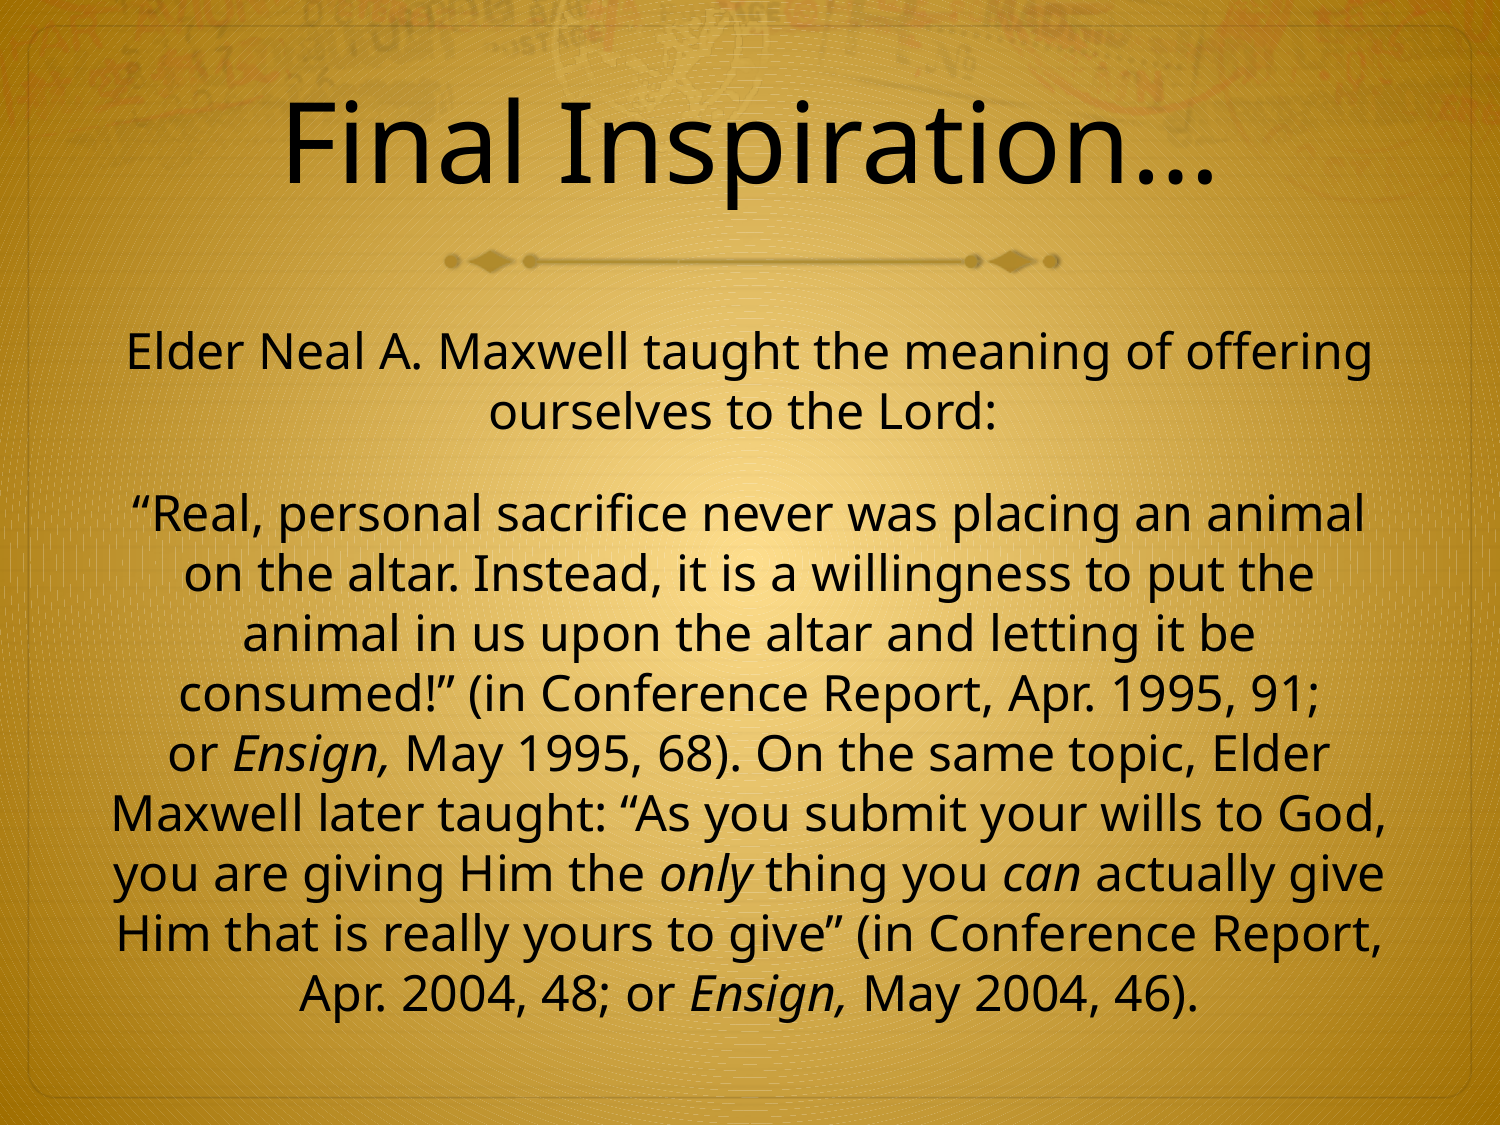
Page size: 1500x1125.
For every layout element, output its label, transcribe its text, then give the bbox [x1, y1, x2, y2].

picture [0, 0, 1500, 1125]
list Elder Neal A. Maxwell taught the meaning of offering ourselves to the Lord: “Real, personal sacrifice never was placing an animal on the altar. Instead, it is a willingness to put the animal in us upon the altar and letting it be consumed!” (in Conference Report, Apr. 1995, 91; or Ensign, May 1995, 68). On the same topic, Elder Maxwell later taught: “As you submit your wills to God, you are giving Him the only thing you can actually give Him that is really yours to give” (in Conference Report, Apr. 2004, 48; or Ensign, May 2004, 46). [93, 312, 1407, 1039]
title Final Inspiration… [93, 45, 1407, 233]
